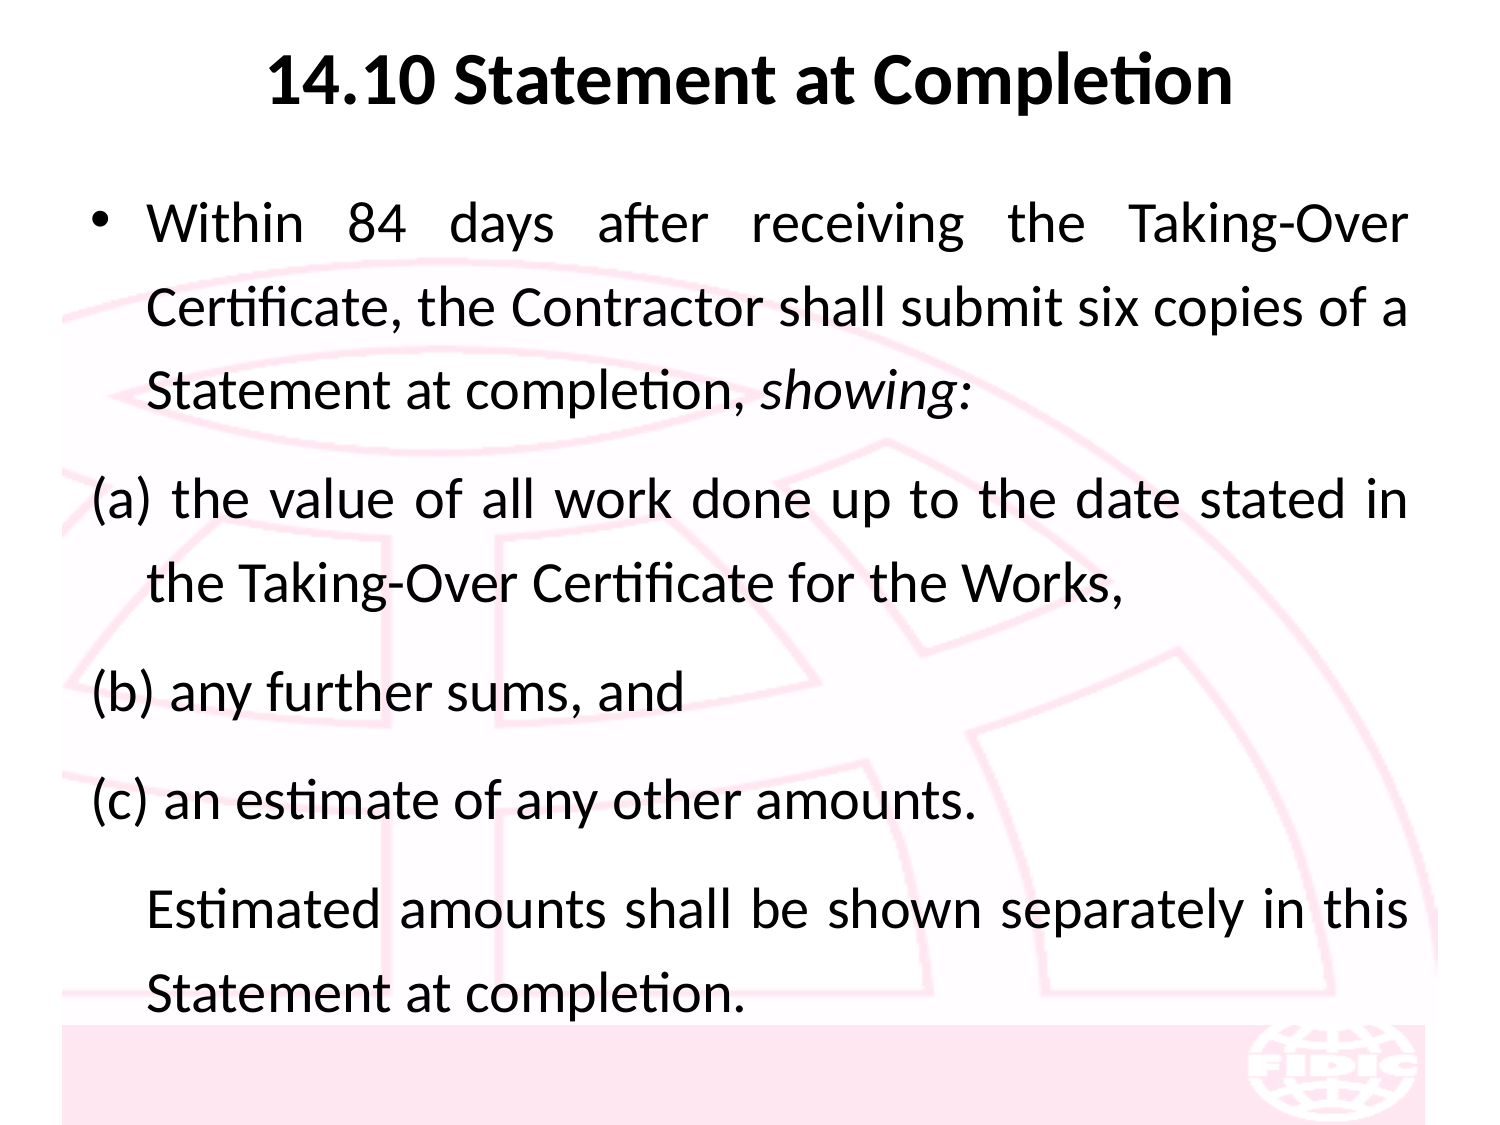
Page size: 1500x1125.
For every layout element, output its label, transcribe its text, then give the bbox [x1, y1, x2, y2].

list Within 84 days after receiving the Taking-Over Certificate, the Contractor shall submit six copies of a Statement at completion, showing: (a) the value of all work done up to the date stated in the Taking-Over Certificate for the Works, (b) any further sums, and (c) an estimate of any other amounts. Estimated amounts shall be shown separately in this Statement at completion. [75, 162, 1425, 1075]
title 14.10 Statement at Completion [75, 0, 1425, 150]
